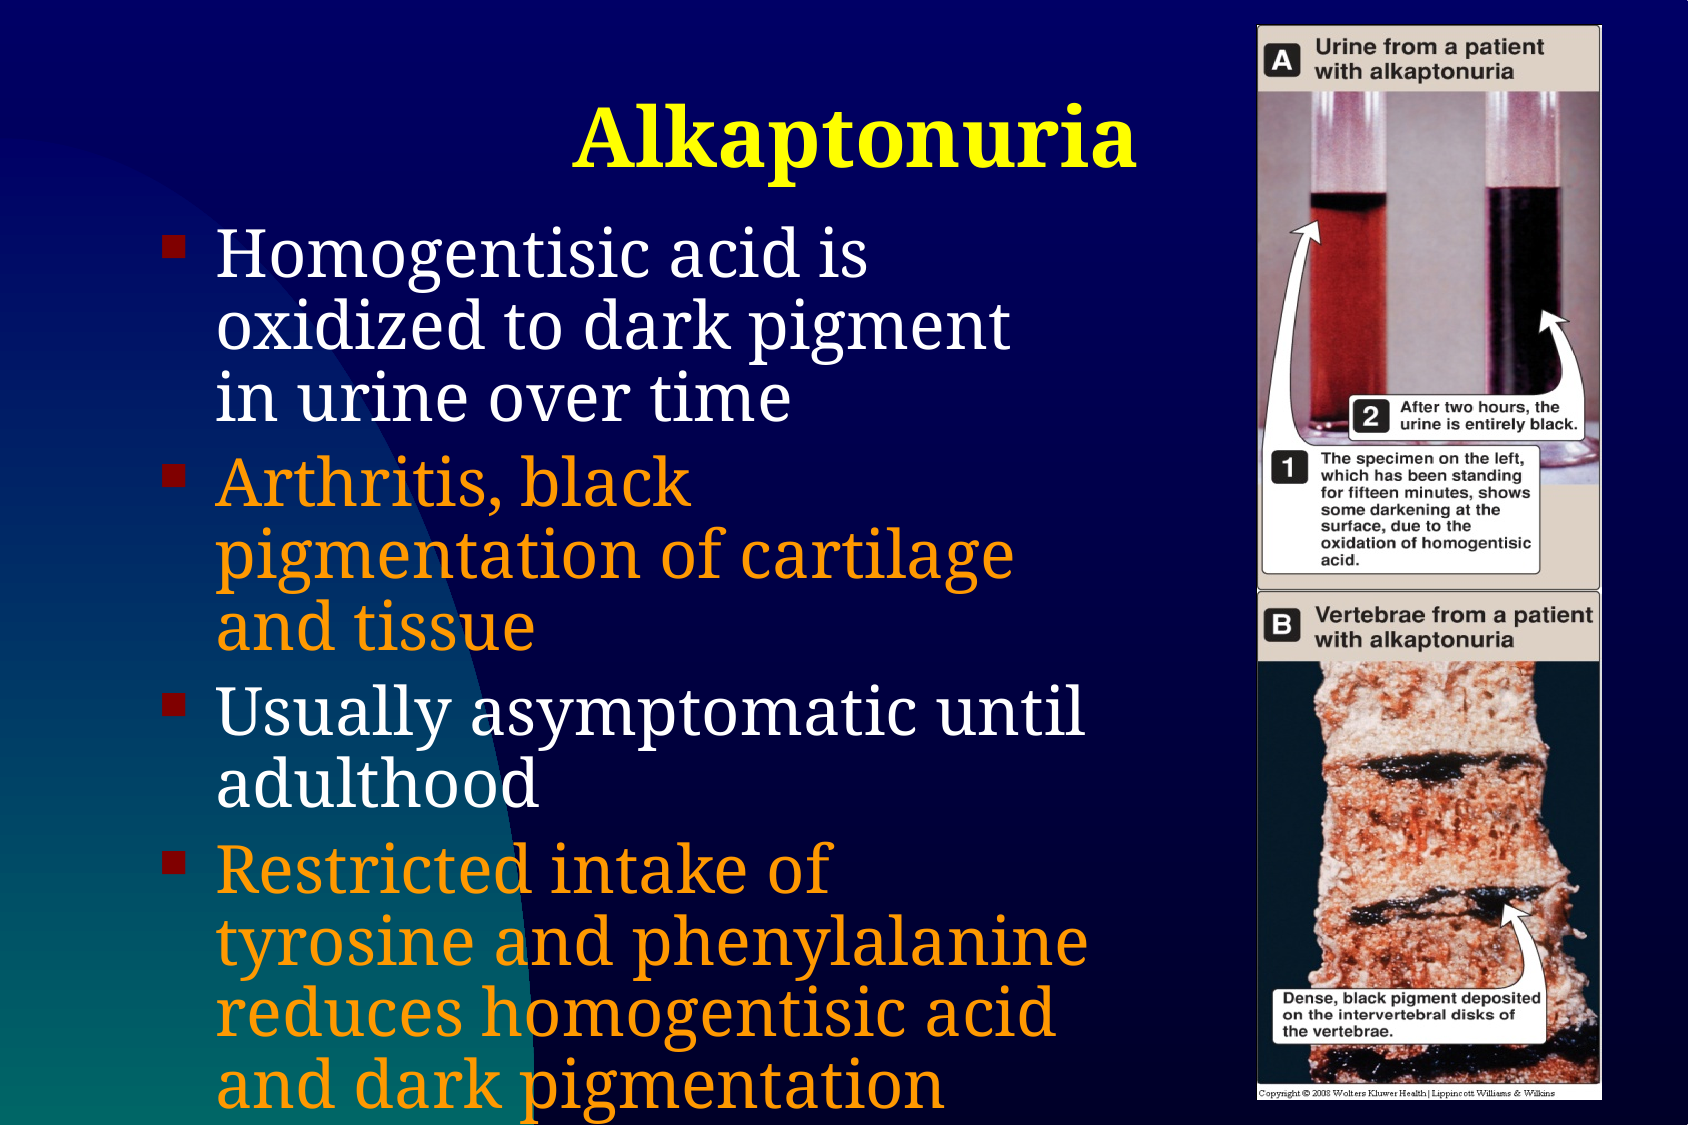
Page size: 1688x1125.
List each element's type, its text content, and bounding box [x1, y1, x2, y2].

list Homogentisic acid is oxidized to dark pigment in urine over time Arthritis, black pigmentation of cartilage and tissue Usually asymptomatic until adulthood Restricted intake of tyrosine and phenylalanine reduces homogentisic acid and dark pigmentation [143, 212, 1107, 900]
title Alkaptonuria [181, 87, 1250, 205]
picture [384, 915, 390, 922]
picture [219, 922, 236, 931]
picture [1255, 24, 1602, 1101]
